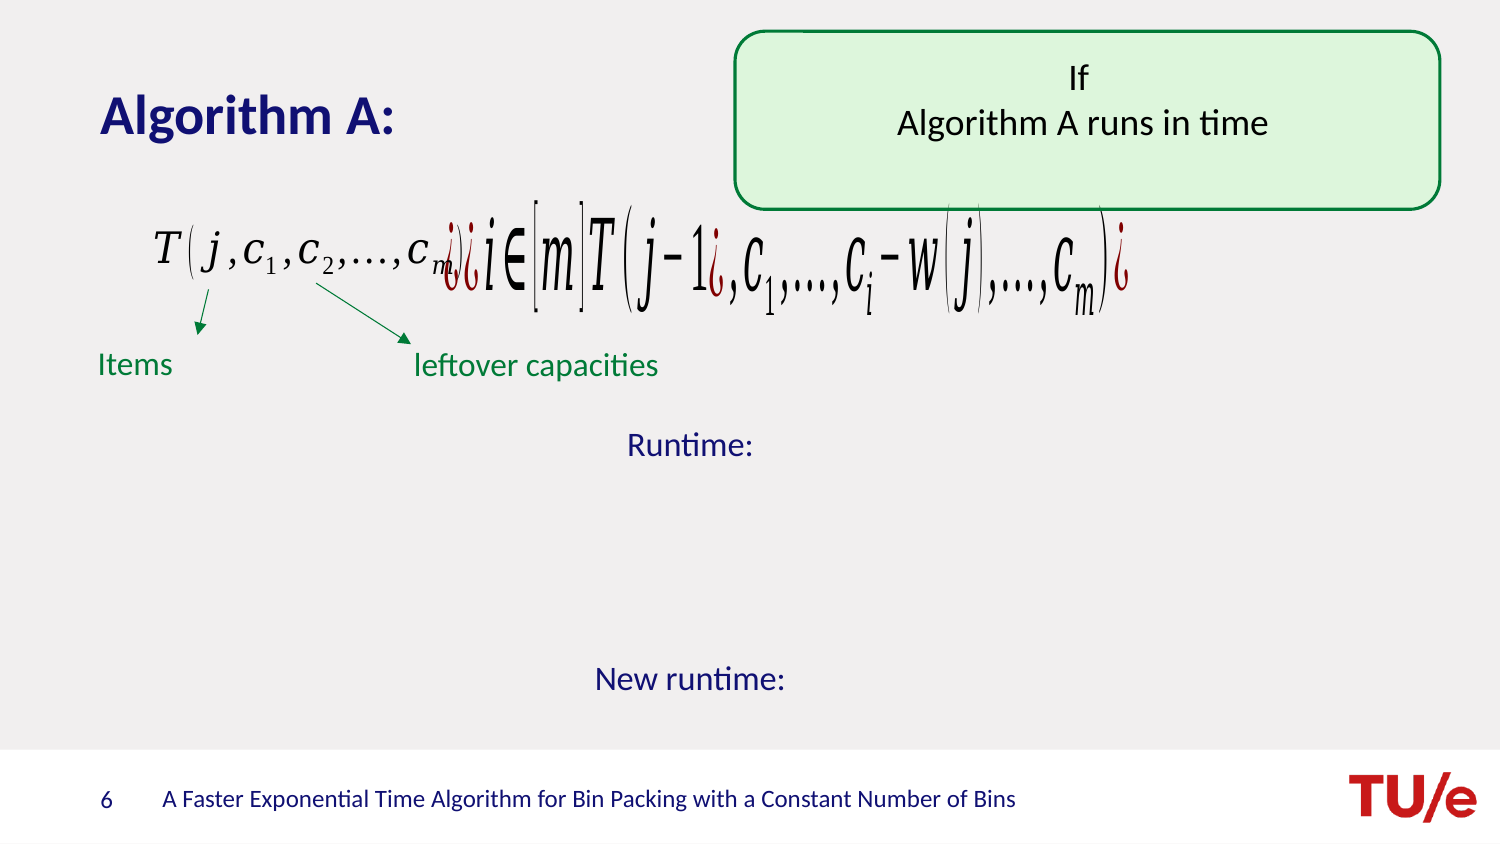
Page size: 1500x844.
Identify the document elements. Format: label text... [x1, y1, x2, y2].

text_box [316, 283, 736, 392]
picture [1336, 759, 1489, 835]
footer A Faster Exponential Time Algorithm for Bin Packing with a Constant Number of Bins [162, 782, 1267, 841]
title Algorithm A: [100, 89, 733, 154]
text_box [82, 289, 296, 391]
slide_number 6 [100, 783, 199, 841]
